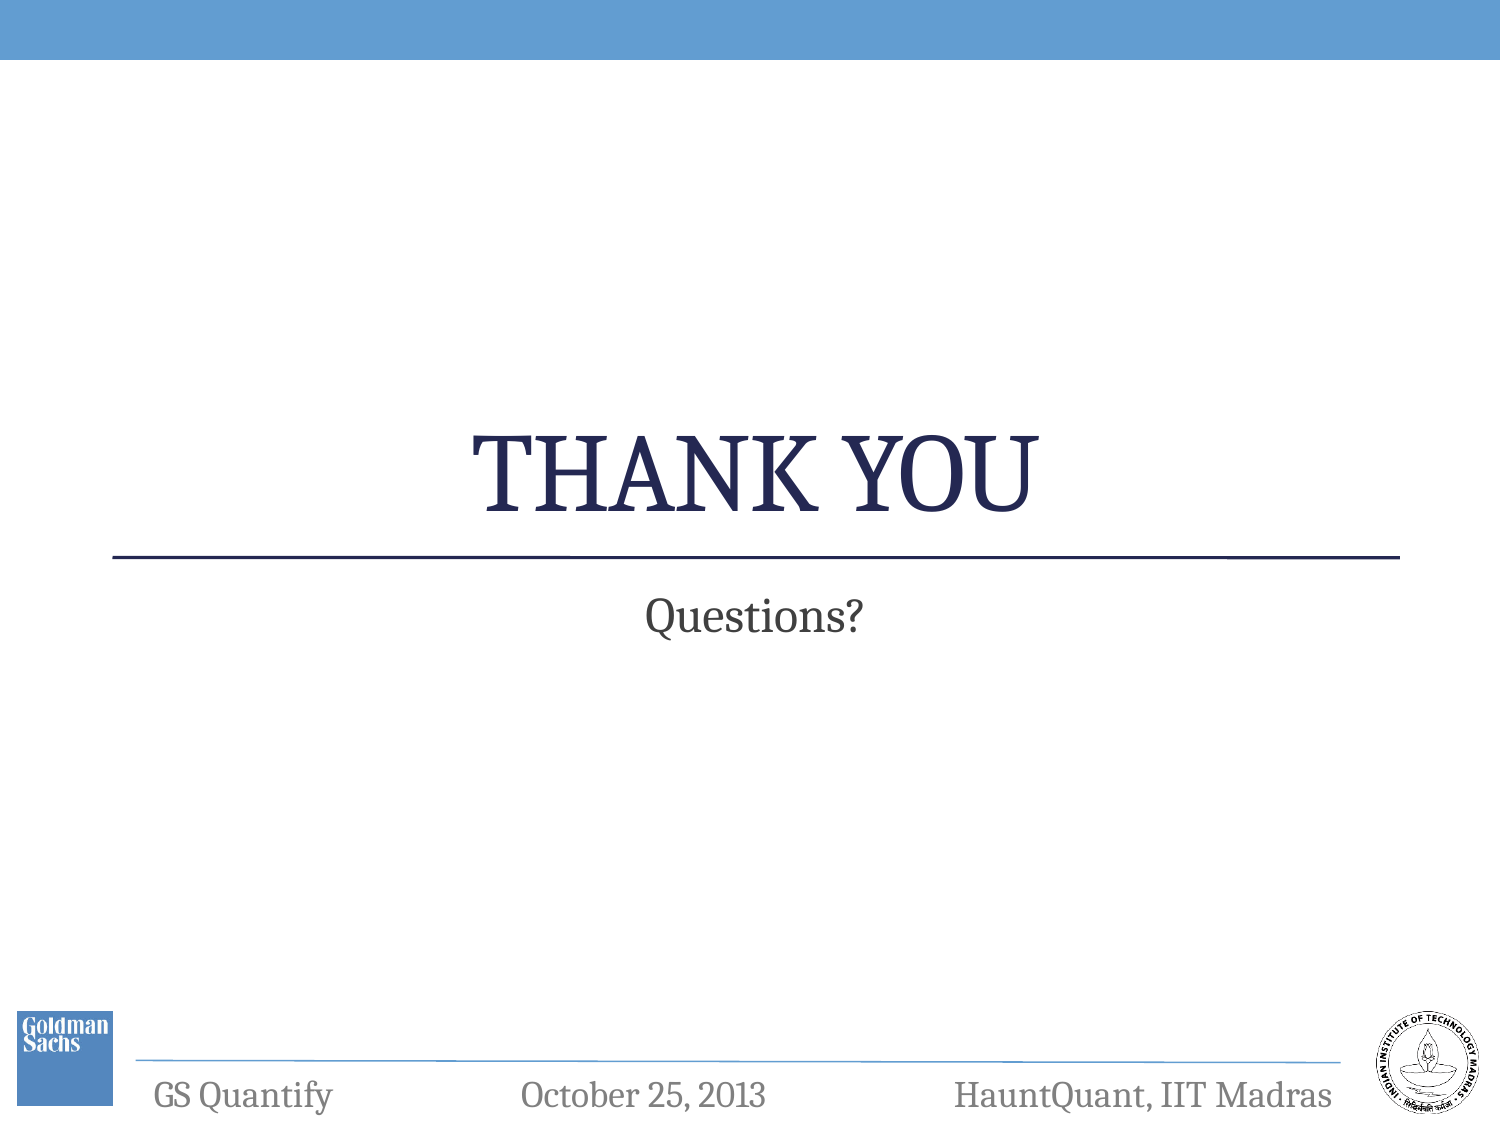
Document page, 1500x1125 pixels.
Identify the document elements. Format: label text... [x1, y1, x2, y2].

table_header HauntQuant, IIT Madras [940, 1067, 1499, 1124]
picture [17, 1011, 113, 1106]
picture [1375, 1011, 1479, 1115]
subtitle Questions? [112, 575, 1400, 1012]
title Thank you [112, 224, 1400, 542]
table_header October 25, 2013 [349, 1072, 938, 1124]
table_header GS Quantify [1, 1067, 347, 1124]
